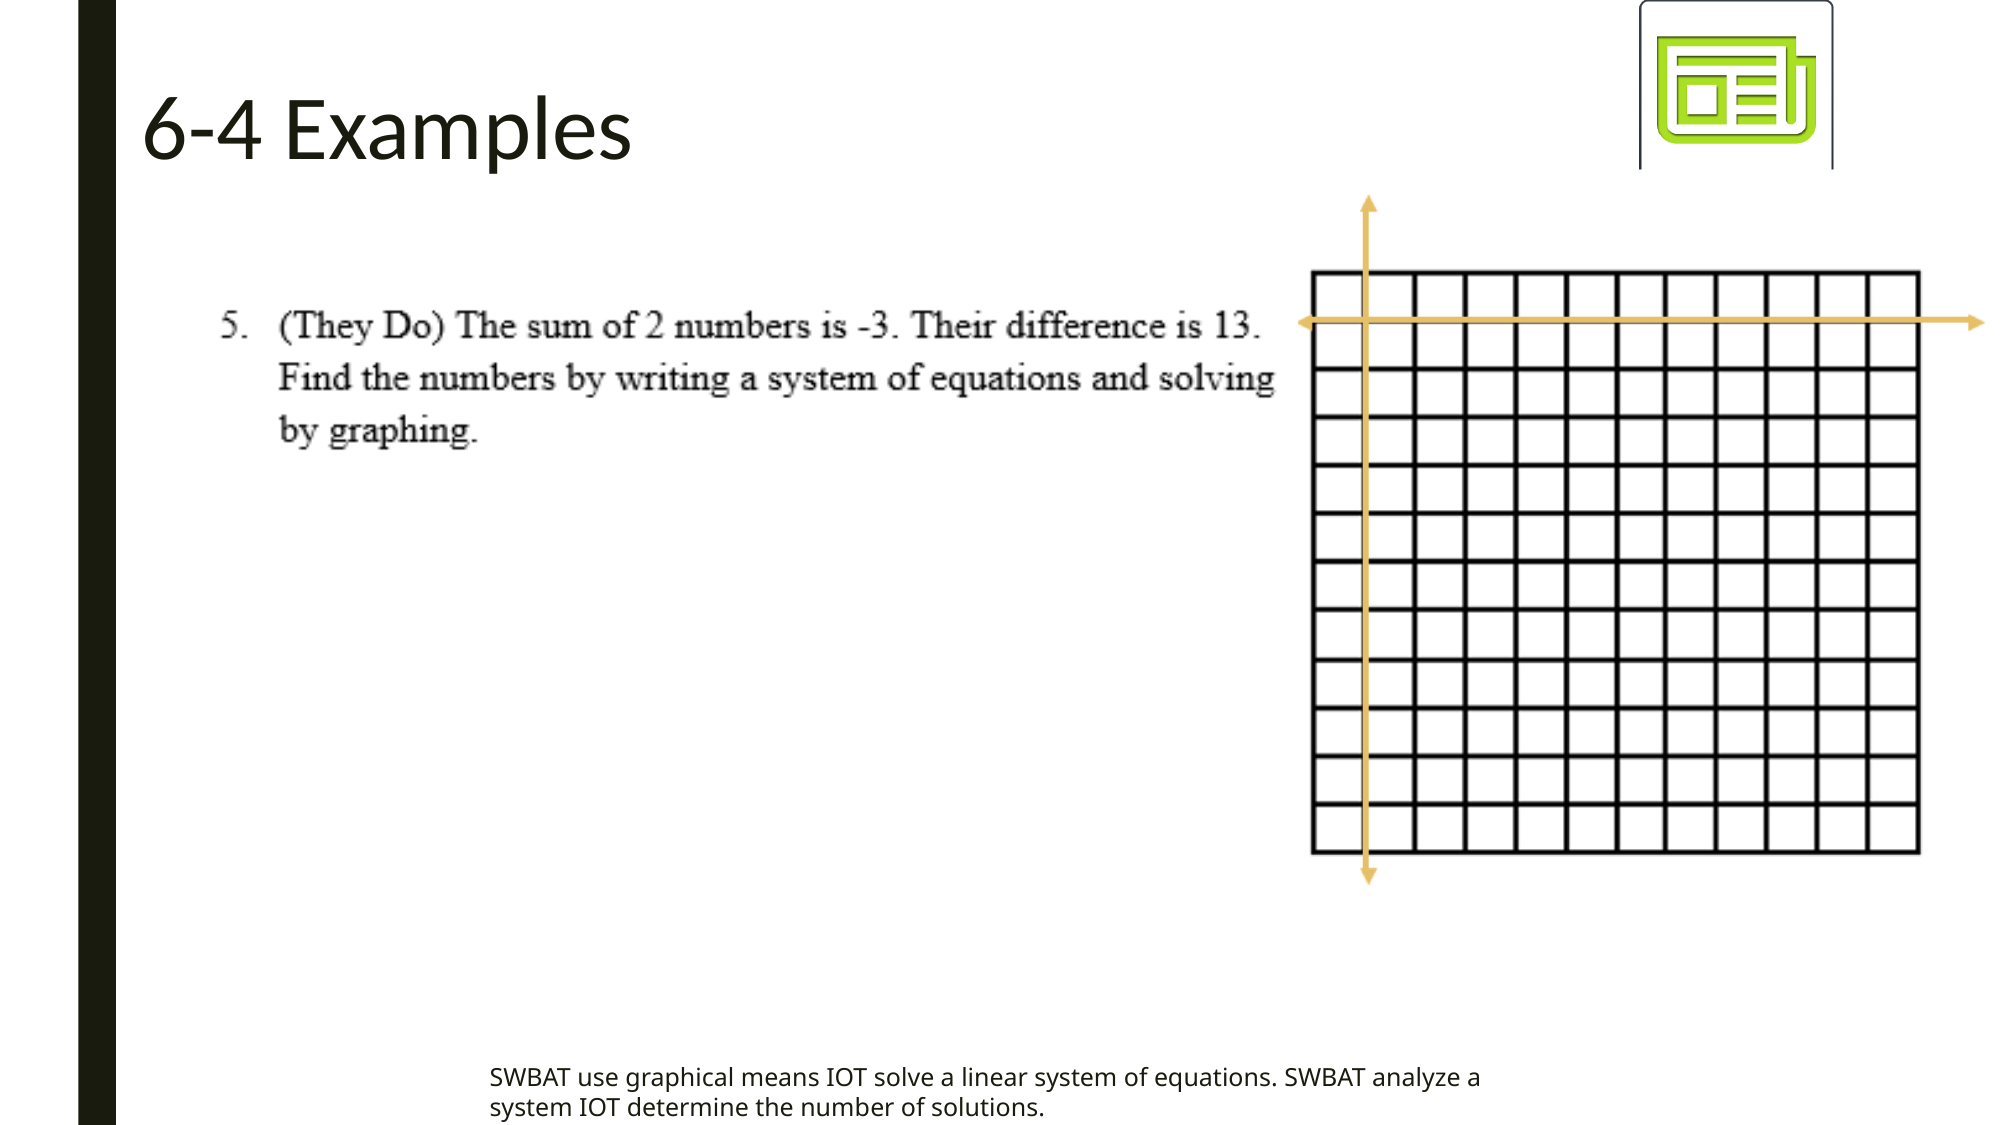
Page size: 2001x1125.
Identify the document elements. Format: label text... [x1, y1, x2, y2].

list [1639, 0, 1834, 190]
picture [165, 170, 2000, 919]
title 6-4 Examples [106, 74, 1639, 213]
footer SWBAT use graphical means IOT solve a linear system of equations. SWBAT analyze a system IOT determine the number of solutions. [474, 1058, 1505, 1125]
